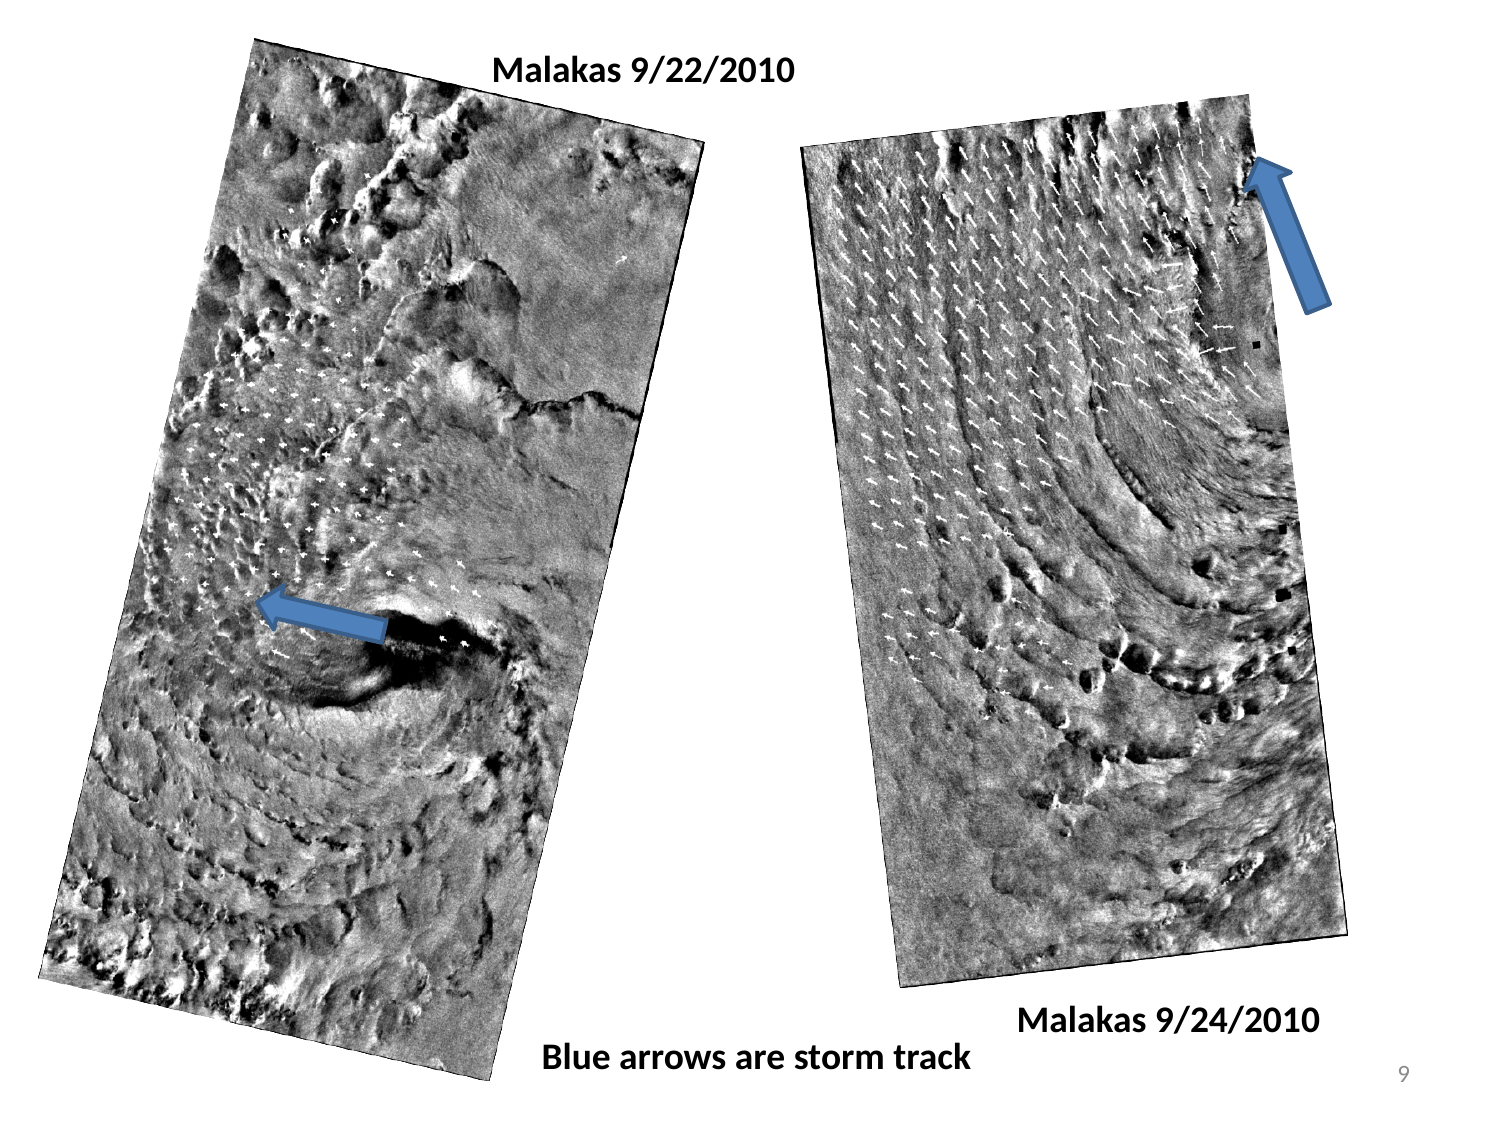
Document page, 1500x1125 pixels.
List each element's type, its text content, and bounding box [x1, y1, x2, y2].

text_box Malakas 9/24/2010 [1001, 987, 1336, 1048]
picture [1095, 95, 1251, 113]
picture [897, 962, 1115, 988]
text_box Malakas 9/22/2010 [476, 37, 811, 98]
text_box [847, 113, 1348, 962]
slide_number 9 [1074, 1042, 1425, 1103]
picture [800, 142, 847, 534]
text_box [139, 76, 603, 1042]
picture [603, 119, 704, 583]
text_box Blue arrows are storm track [526, 1024, 987, 1085]
picture [245, 39, 413, 76]
picture [38, 544, 139, 1000]
picture [321, 1042, 498, 1081]
